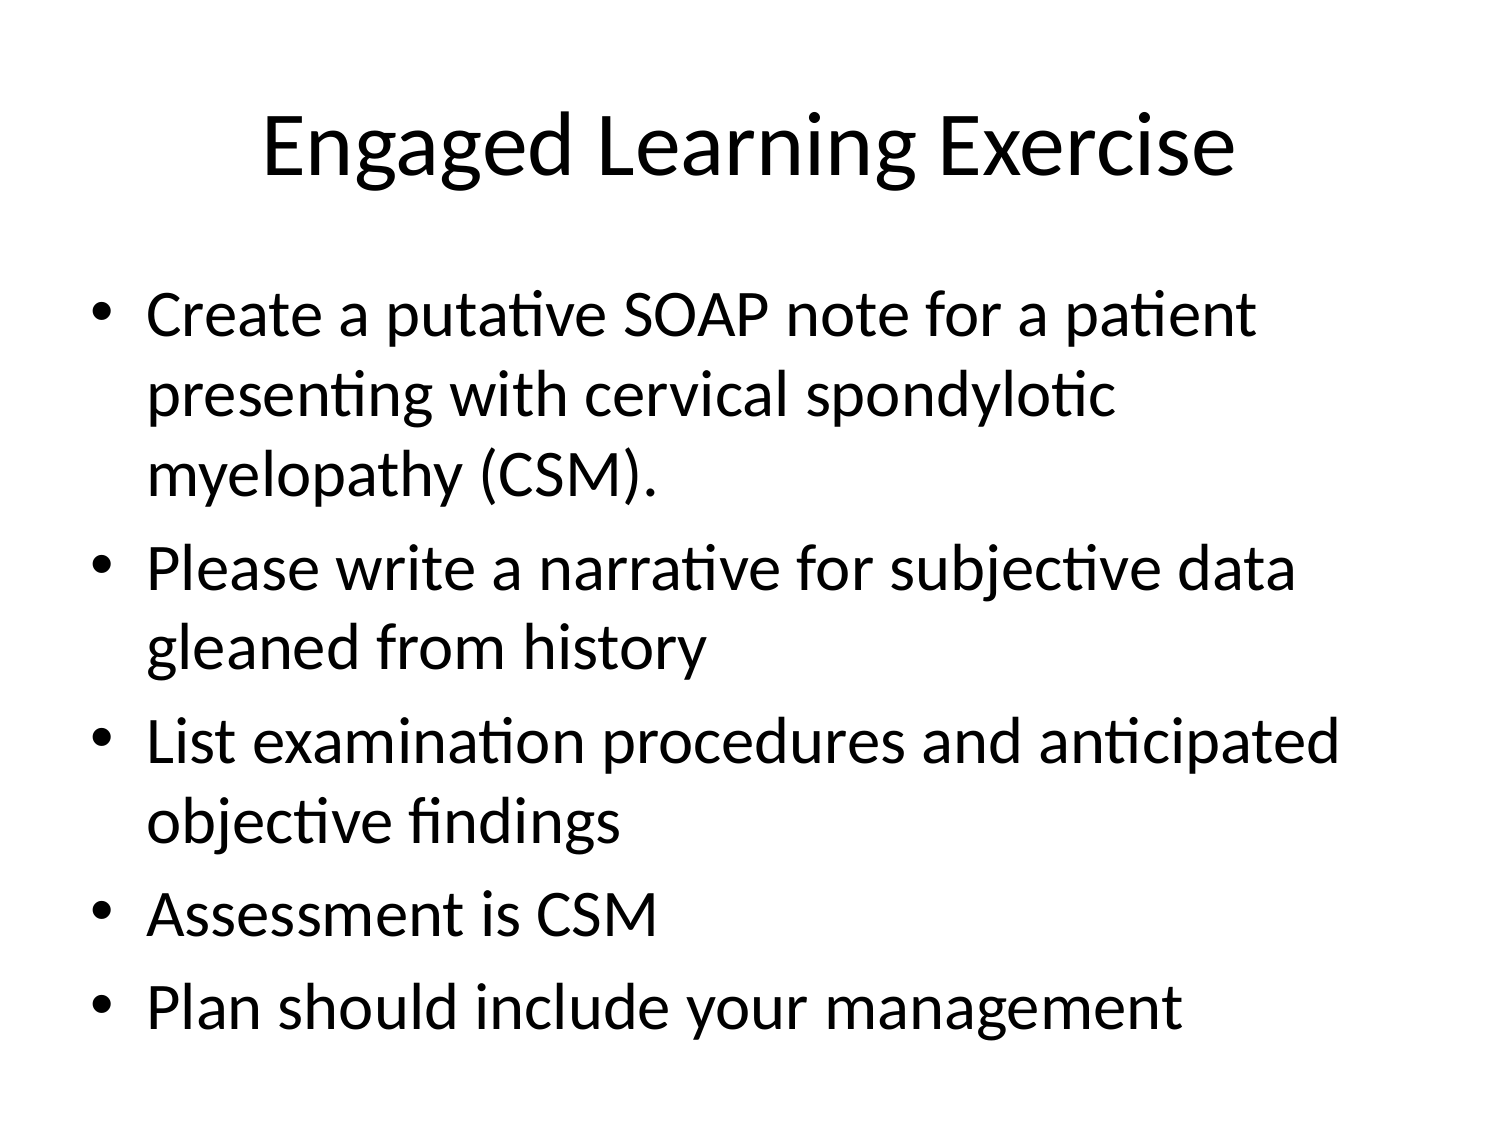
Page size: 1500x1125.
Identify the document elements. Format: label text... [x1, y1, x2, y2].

list Create a putative SOAP note for a patient presenting with cervical spondylotic myelopathy (CSM). Please write a narrative for subjective data gleaned from history List examination procedures and anticipated objective findings Assessment is CSM Plan should include your management [74, 262, 1426, 1006]
title Engaged Learning Exercise [74, 44, 1426, 233]
